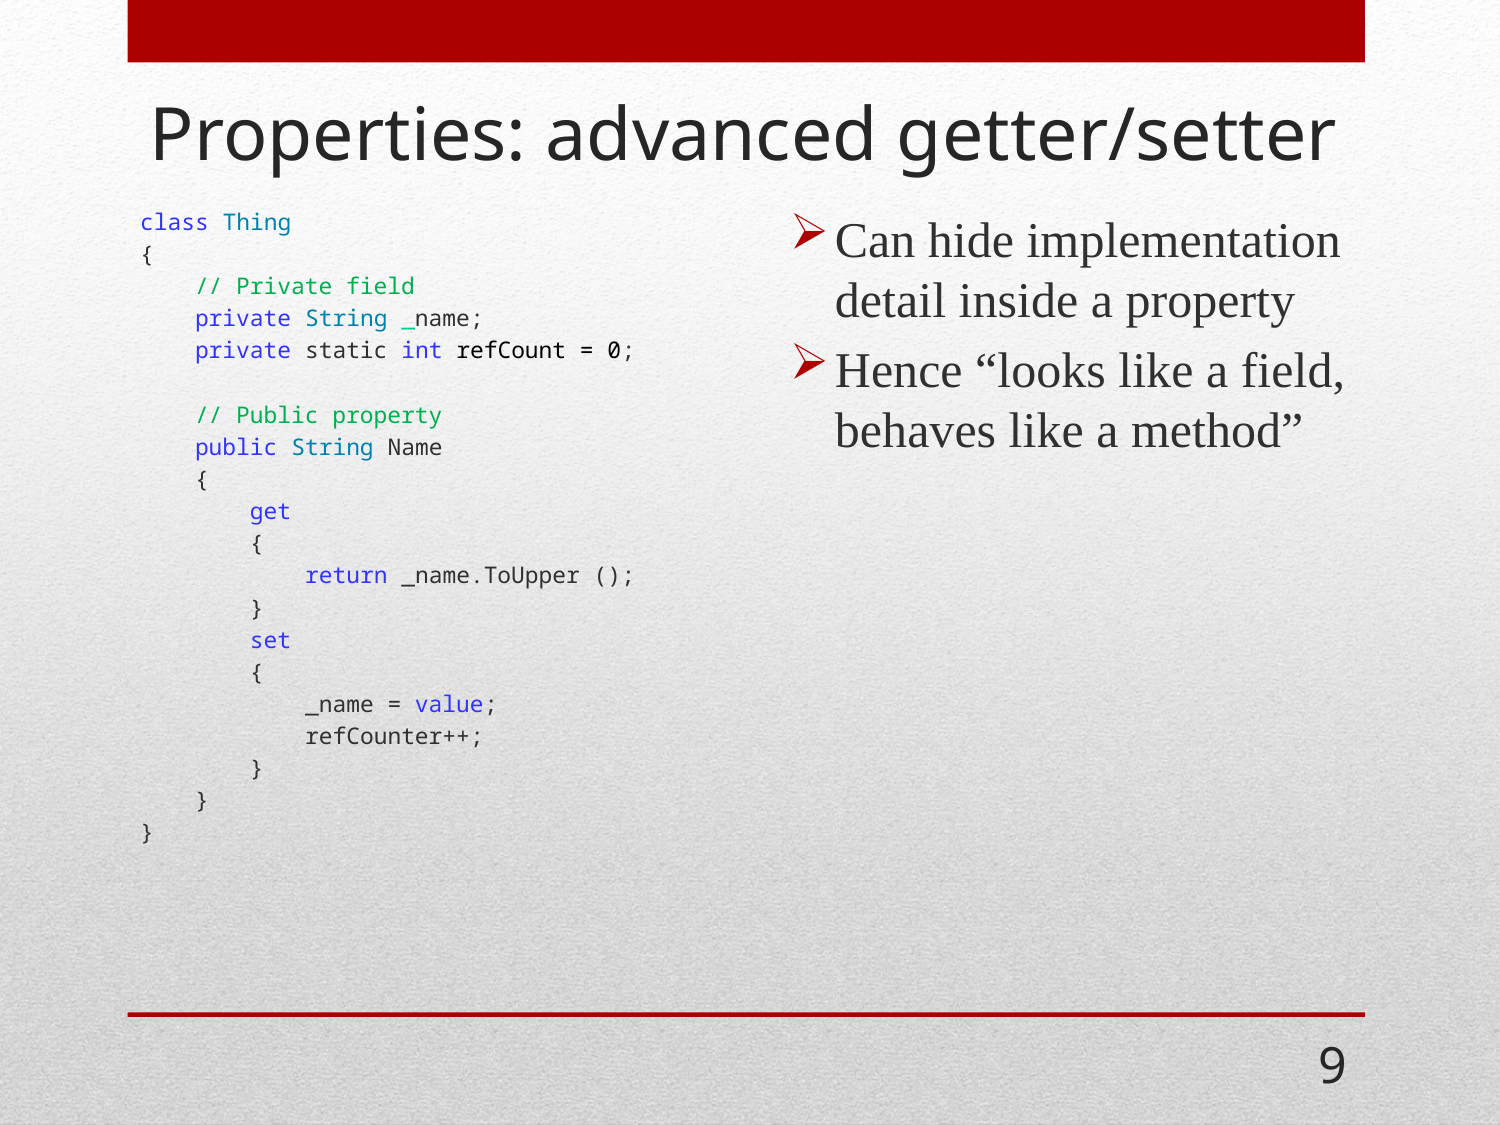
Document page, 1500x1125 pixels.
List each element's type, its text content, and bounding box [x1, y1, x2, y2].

text_box Can hide implementation detail inside a property Hence “looks like a field, behaves like a method” [774, 200, 1363, 1000]
title Properties: advanced getter/setter [125, 79, 1363, 188]
slide_number 9 [1237, 1037, 1363, 1098]
list class Thing { // Private field private String _name; private static int refCount = 0; // Public property public String Name { get { return _name.ToUpper (); } set { _name = value; refCounter++; } } } [125, 200, 713, 1000]
